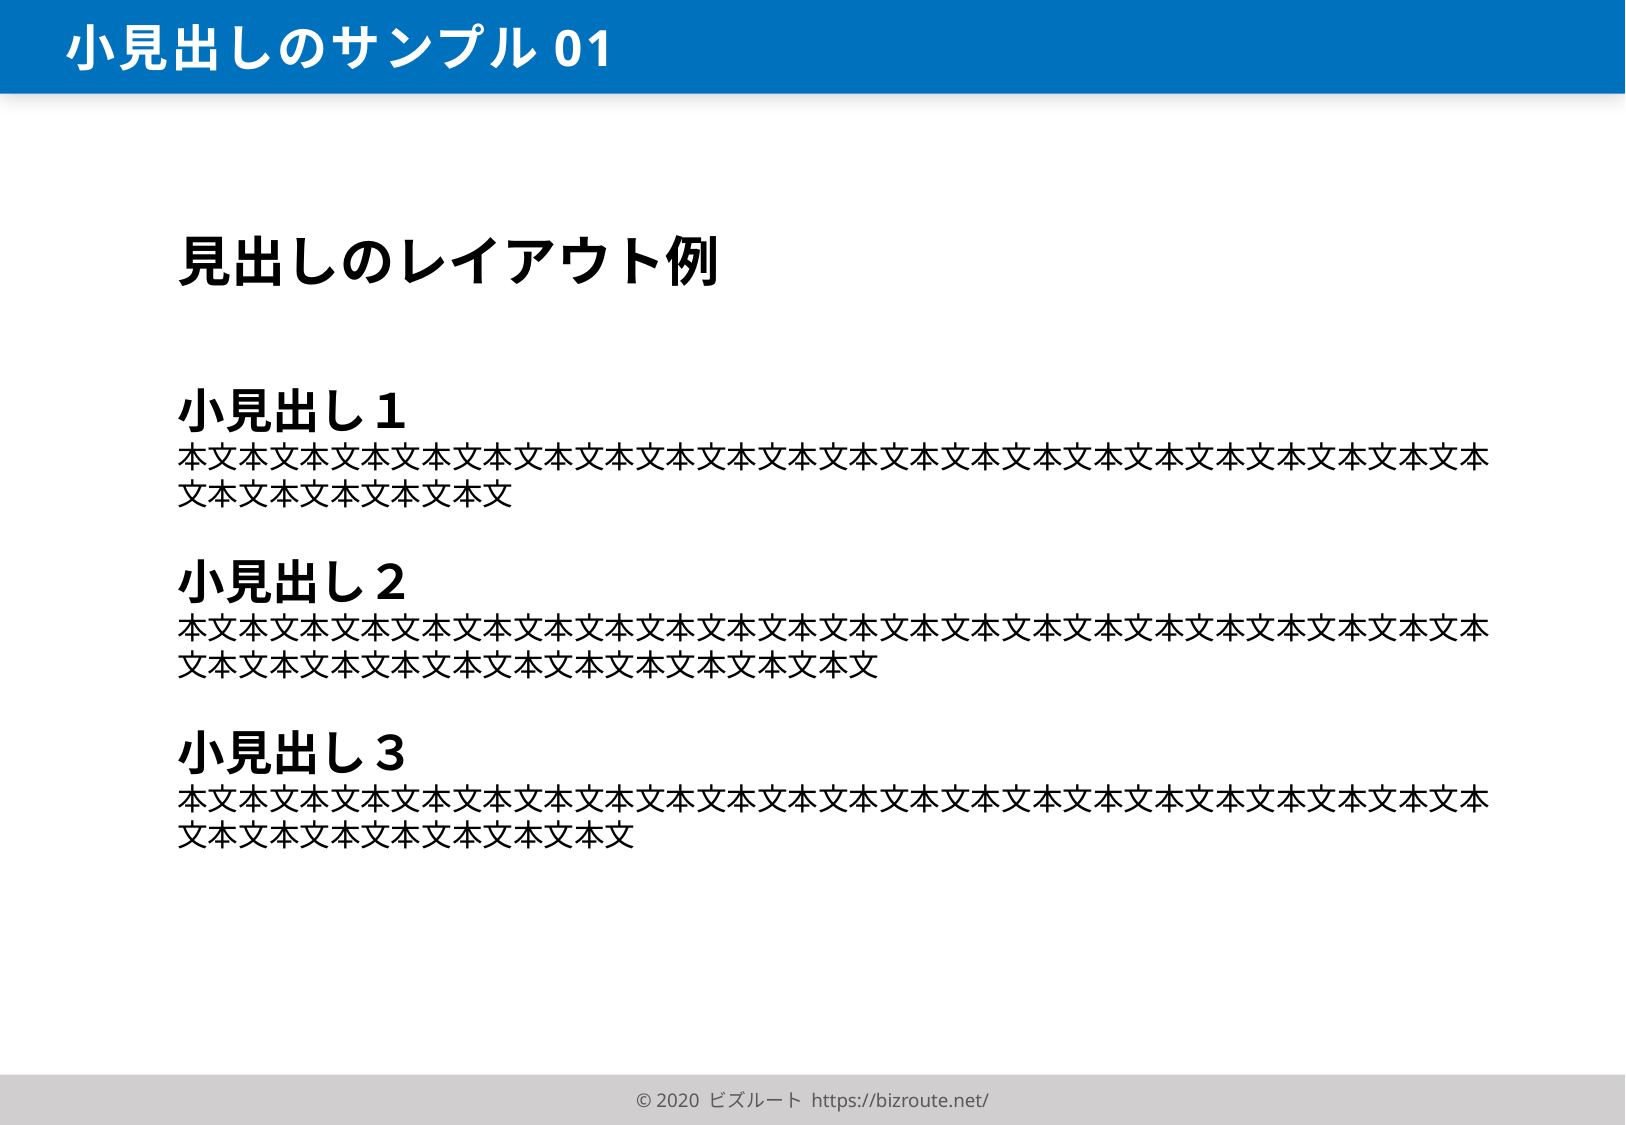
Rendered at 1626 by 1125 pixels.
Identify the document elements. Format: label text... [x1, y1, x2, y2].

text_box 小見出し１ 本文本文本文本文本文本文本文本文本文本文本文本文本文本文本文本文本文本文本文本文本文本文本文本文本文本文本文 小見出し２ 本文本文本文本文本文本文本文本文本文本文本文本文本文本文本文本文本文本文本文本文本文本文本文本文本文本文本文本文本文本文本文本文本文 小見出し３ 本文本文本文本文本文本文本文本文本文本文本文本文本文本文本文本文本文本文本文本文本文本文本文本文本文本文本文本文本文 [162, 373, 1507, 861]
text_box 見出しのレイアウト例 [162, 220, 955, 301]
text_box © 2020 ビズルート https://bizroute.net/ [621, 1081, 1004, 1119]
text_box 小見出しのサンプル01 [50, 9, 636, 84]
text_box [0, 0, 1625, 94]
text_box [0, 1074, 1625, 1125]
